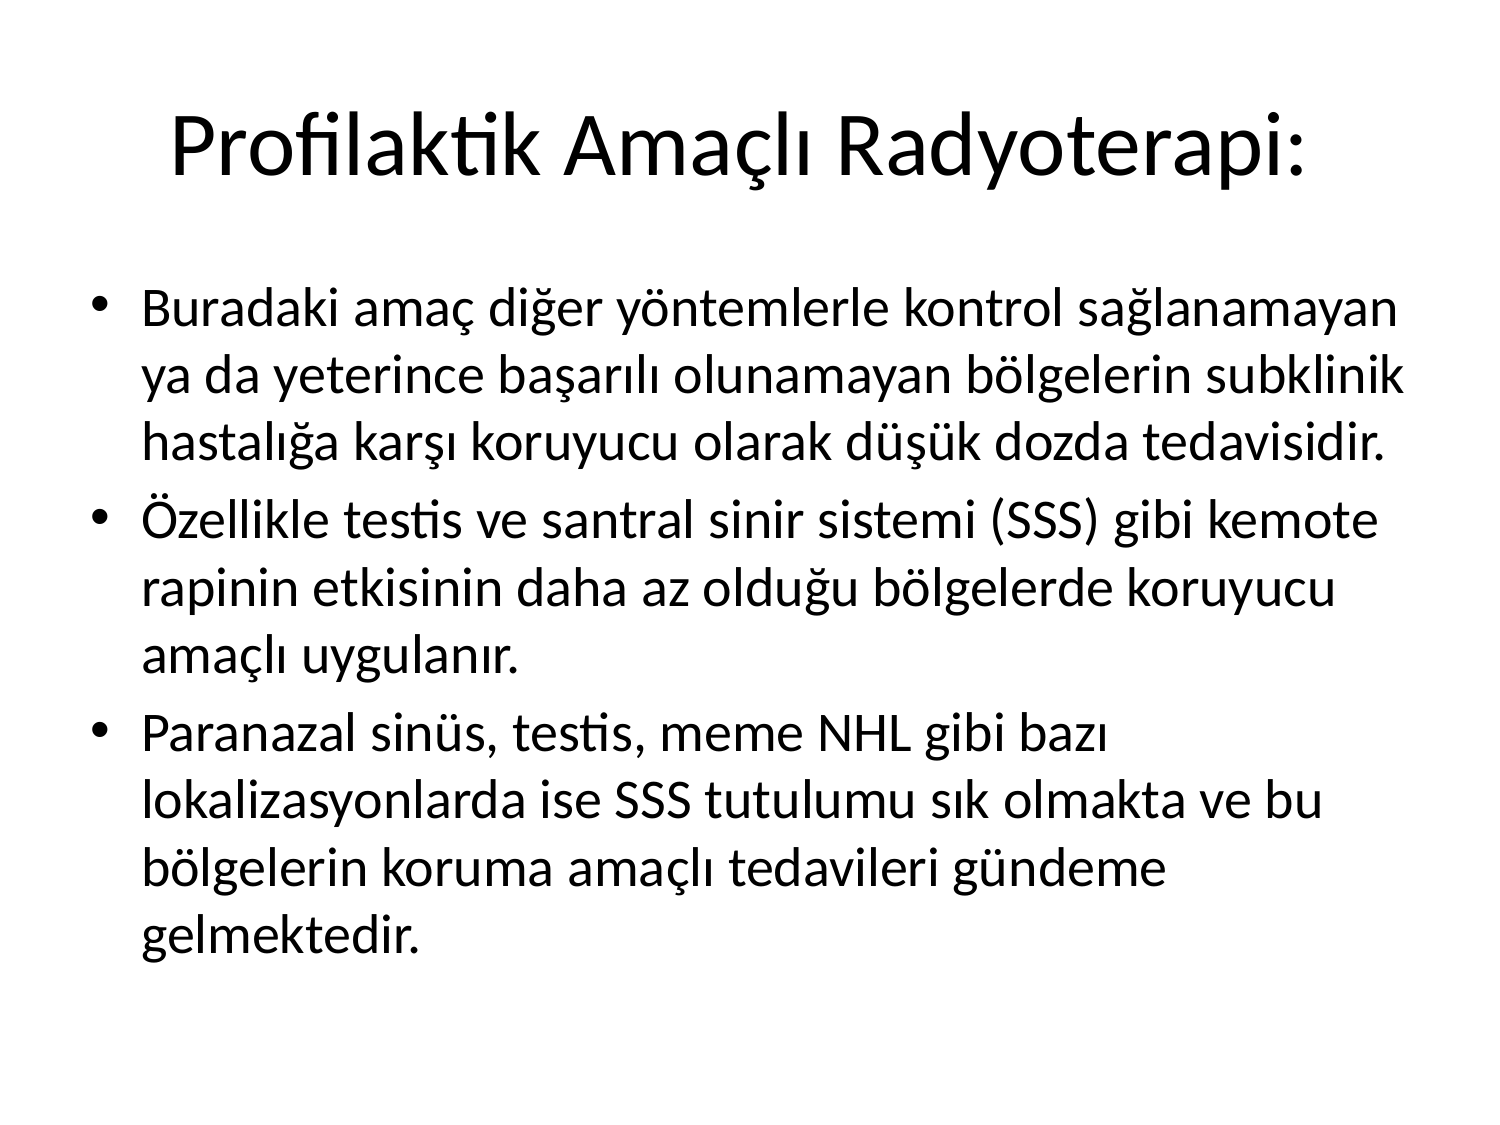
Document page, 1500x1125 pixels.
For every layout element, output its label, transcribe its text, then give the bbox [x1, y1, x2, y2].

list Buradaki amaç diğer yöntemlerle kontrol sağlanamayan ya da yeterince başarılı olunamayan bölgelerin subklinik hastalığa karşı koruyucu olarak düşük dozda tedavisidir. Özellikle testis ve santral sinir sistemi (SSS) gibi kemote rapinin etkisinin daha az olduğu bölgelerde koruyucu amaçlı uygulanır. Paranazal sinüs, testis, meme NHL gibi bazı lokalizasyonlarda ise SSS tutulumu sık olmakta ve bu bölgelerin koruma amaçlı tedavileri gündeme gelmektedir. [75, 262, 1425, 1005]
title Profilaktik Amaçlı Radyoterapi: [75, 45, 1425, 233]
